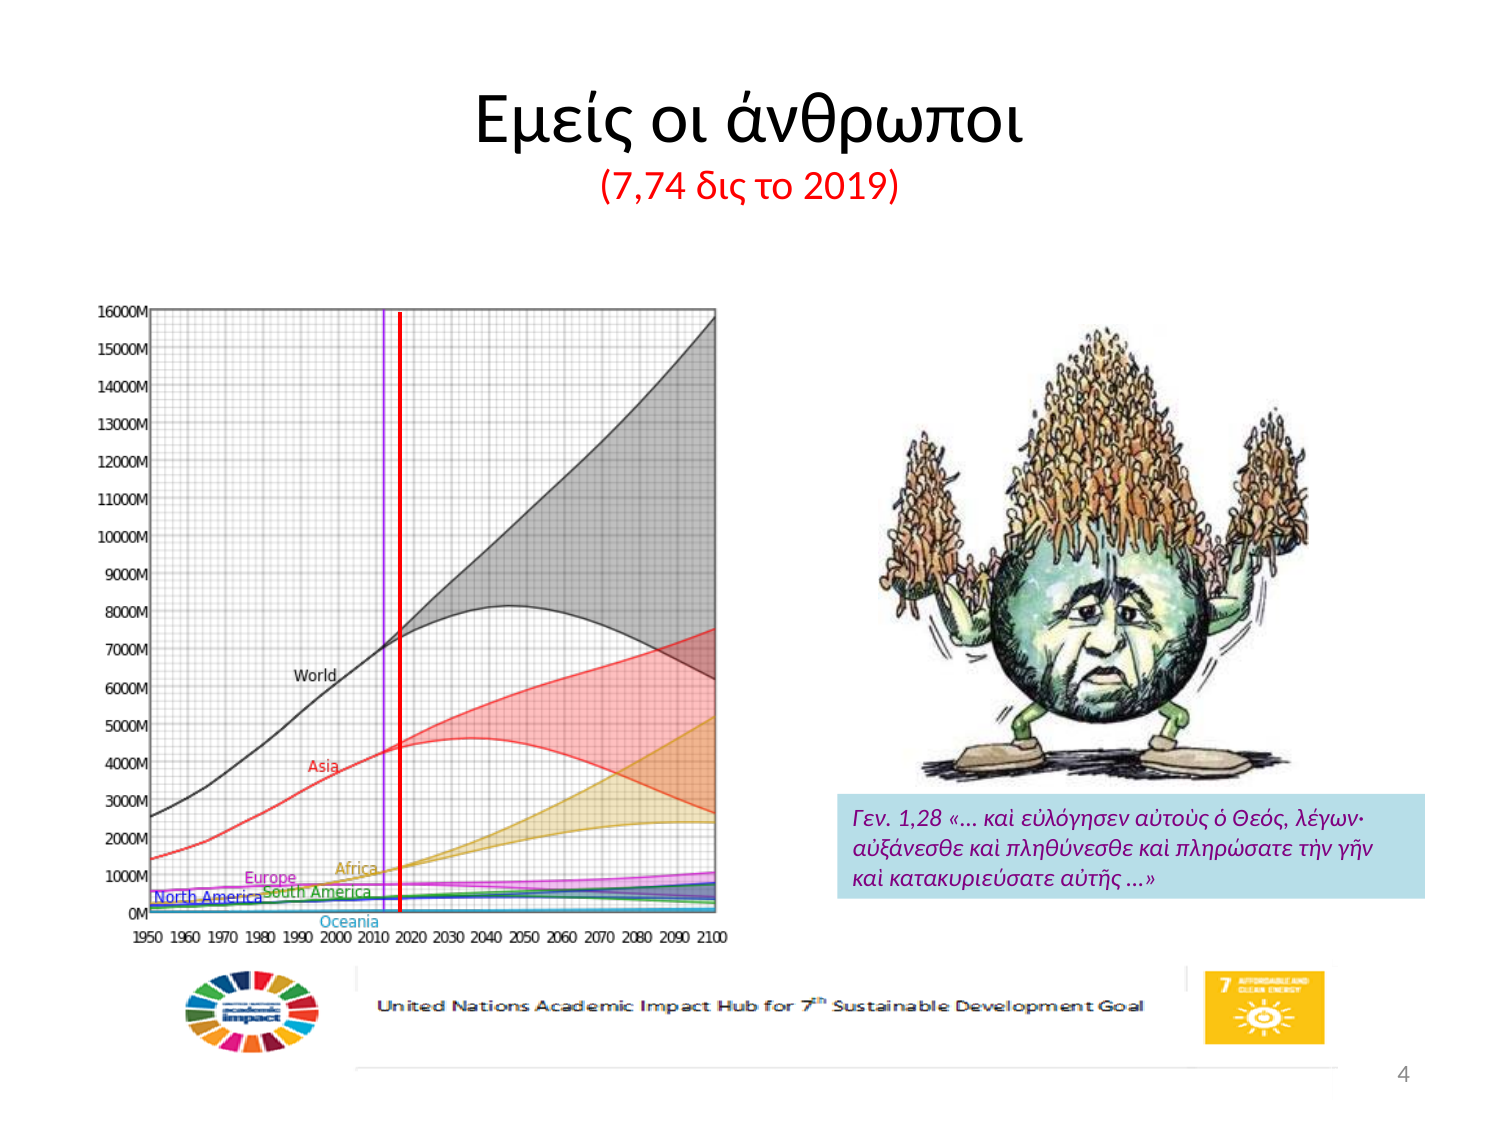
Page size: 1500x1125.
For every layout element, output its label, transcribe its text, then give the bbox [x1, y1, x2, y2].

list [74, 302, 738, 965]
picture [149, 958, 1338, 1101]
title Εμείς οι άνθρωποι (7,74 δις το 2019) [75, 45, 1425, 233]
slide_number 4 [1341, 1042, 1425, 1103]
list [878, 324, 1309, 788]
text_box Γεν. 1,28 «… καὶ εὐλόγησεν αὐτοὺς ὁ Θεός, λέγων· αὐξάνεσθε καὶ πληθύνεσθε καὶ πληρώσατε τὴν γῆν καὶ κατακυριεύσατε αὐτῆς …» [837, 793, 1425, 899]
